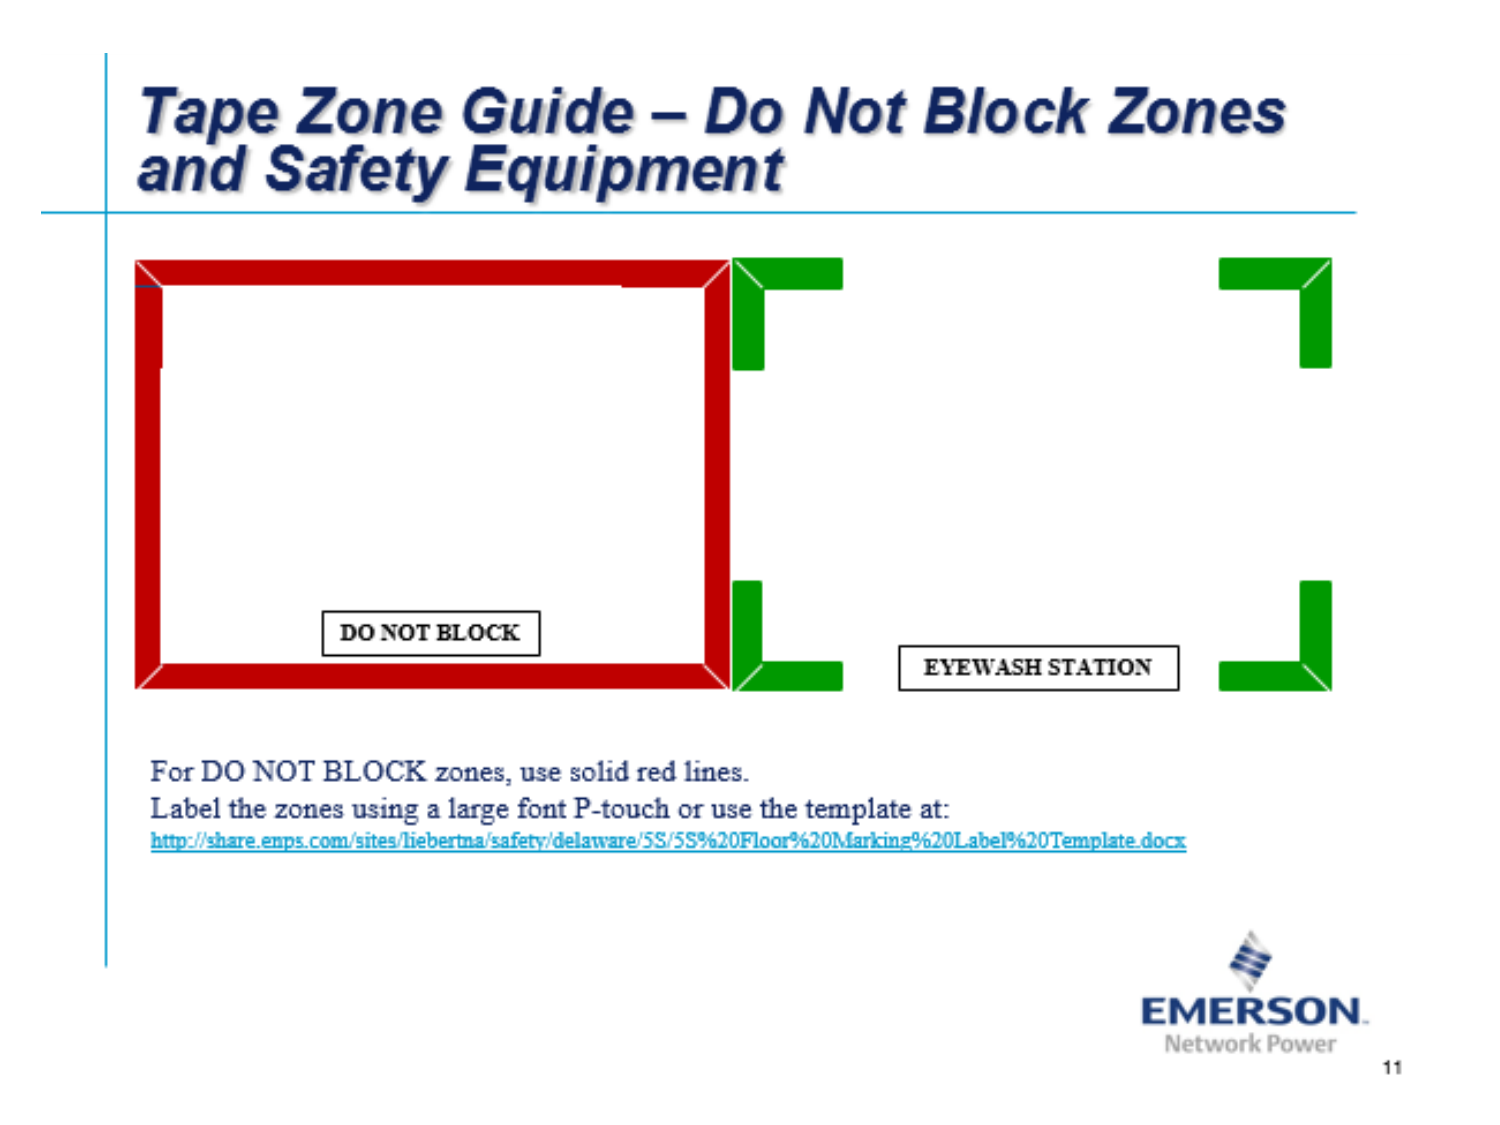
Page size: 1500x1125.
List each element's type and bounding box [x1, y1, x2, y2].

picture [41, 53, 1411, 1084]
